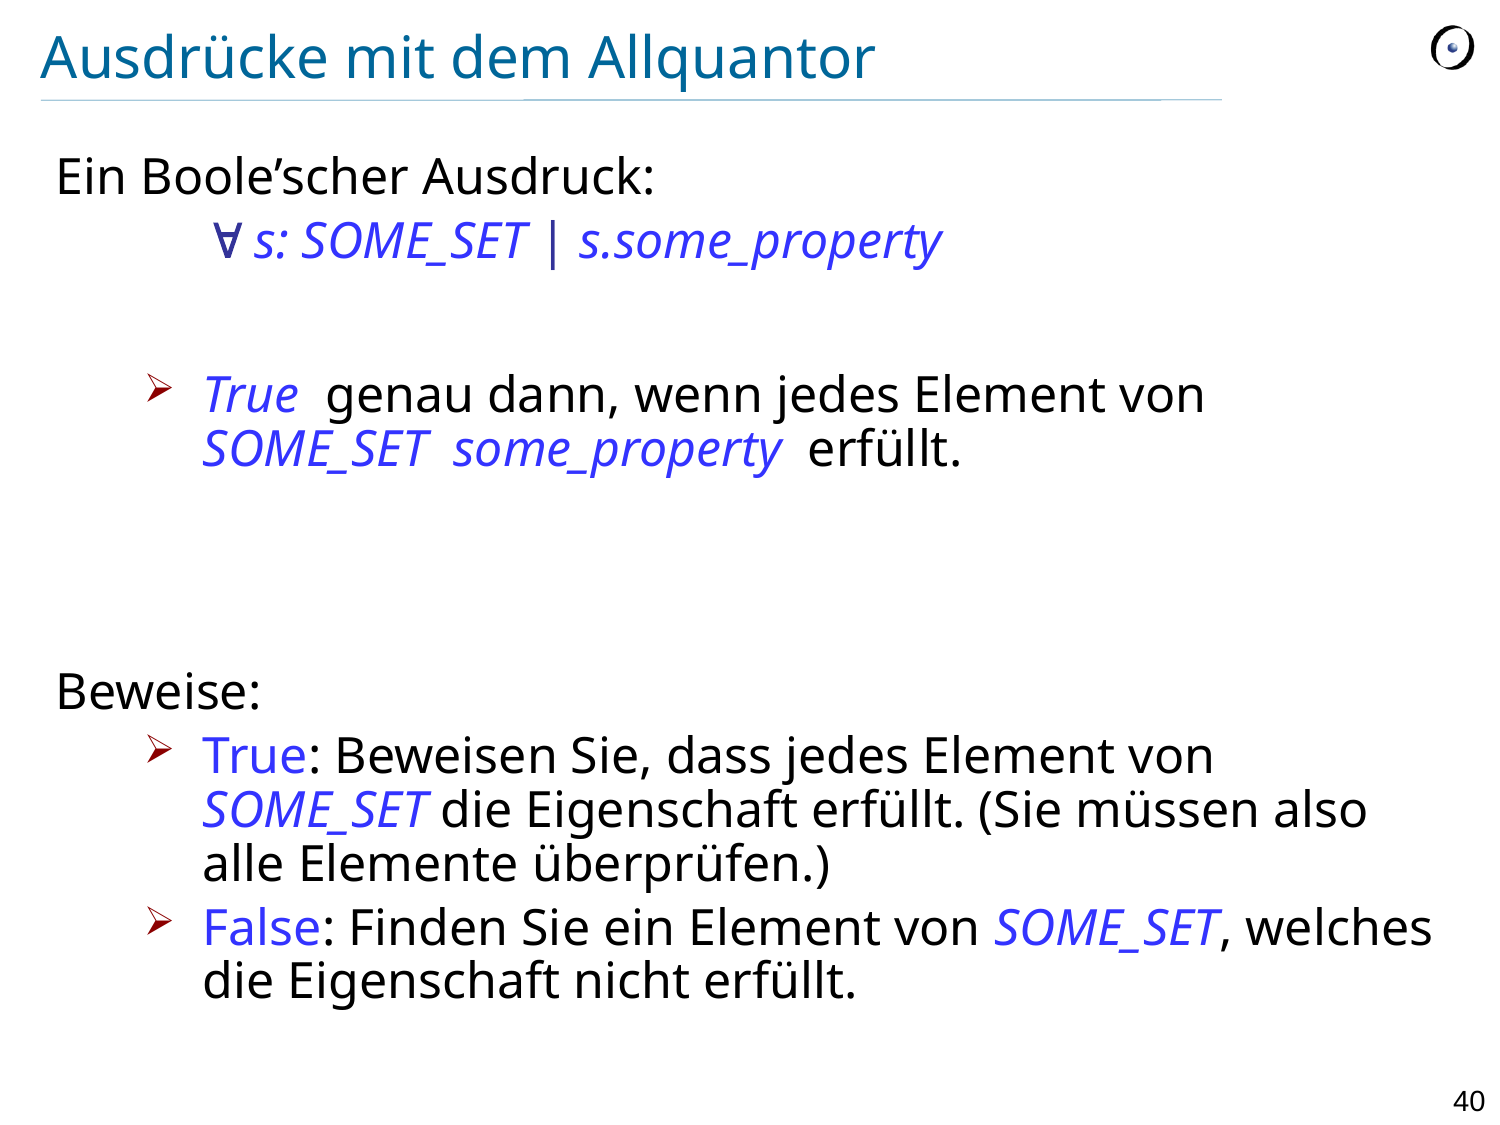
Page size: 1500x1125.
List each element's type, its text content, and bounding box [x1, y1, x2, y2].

title Ausdrücke mit dem Allquantor [40, 18, 1344, 91]
list Ein Boole’scher Ausdruck:  s: SOME_SET | s.some_property True genau dann, wenn jedes Element von SOME_SET some_property erfüllt. Beweise: True: Beweisen Sie, dass jedes Element von SOME_SET die Eigenschaft erfüllt. (Sie müssen also alle Elemente überprüfen.) False: Finden Sie ein Element von SOME_SET, welches die Eigenschaft nicht erfüllt. [40, 143, 1451, 1071]
picture [1429, 20, 1476, 72]
